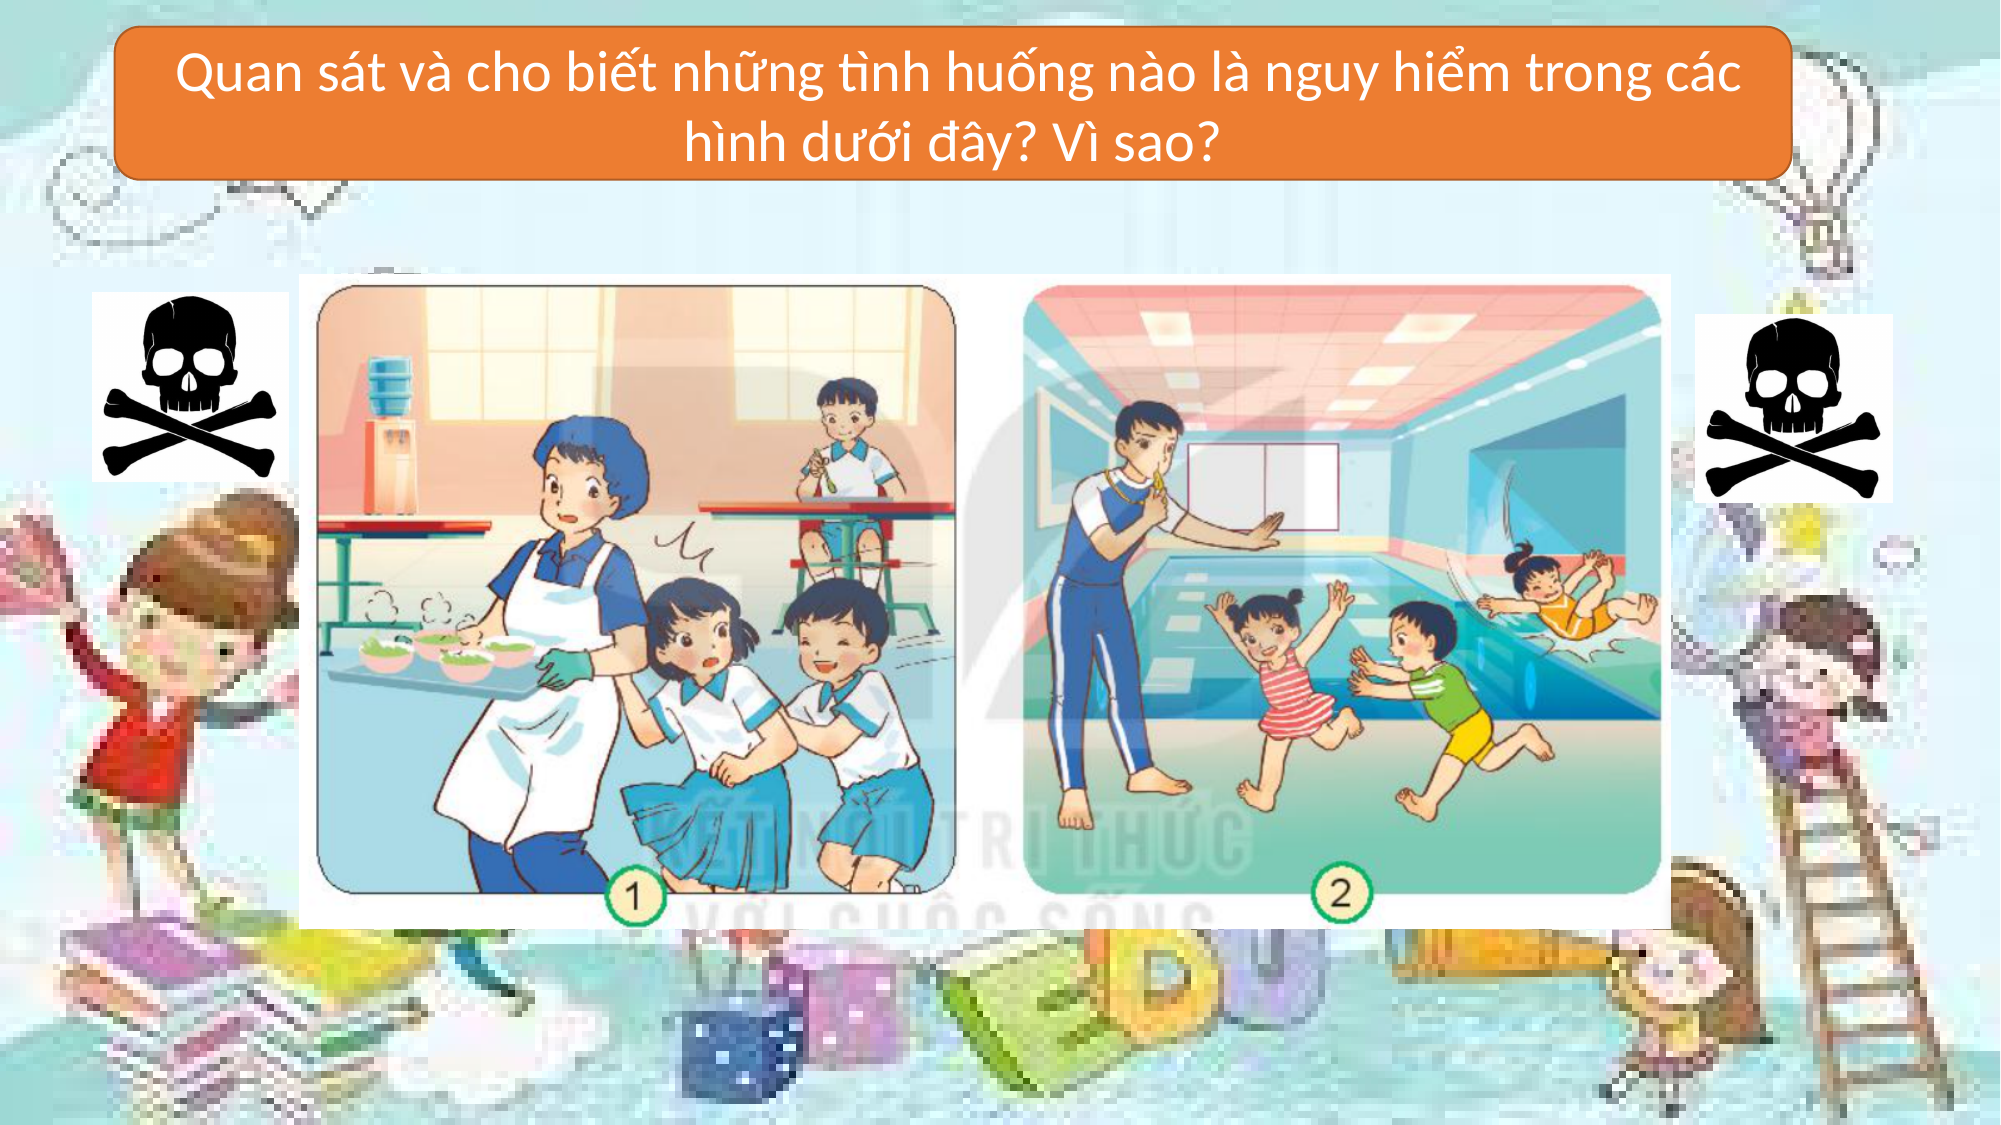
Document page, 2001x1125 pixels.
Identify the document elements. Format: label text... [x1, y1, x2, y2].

picture [1695, 314, 1893, 503]
picture [91, 292, 289, 482]
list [299, 274, 1671, 929]
text_box Quan sát và cho biết những tình huống nào là nguy hiểm trong các hình dưới đây? Vì sao? [113, 25, 1793, 181]
